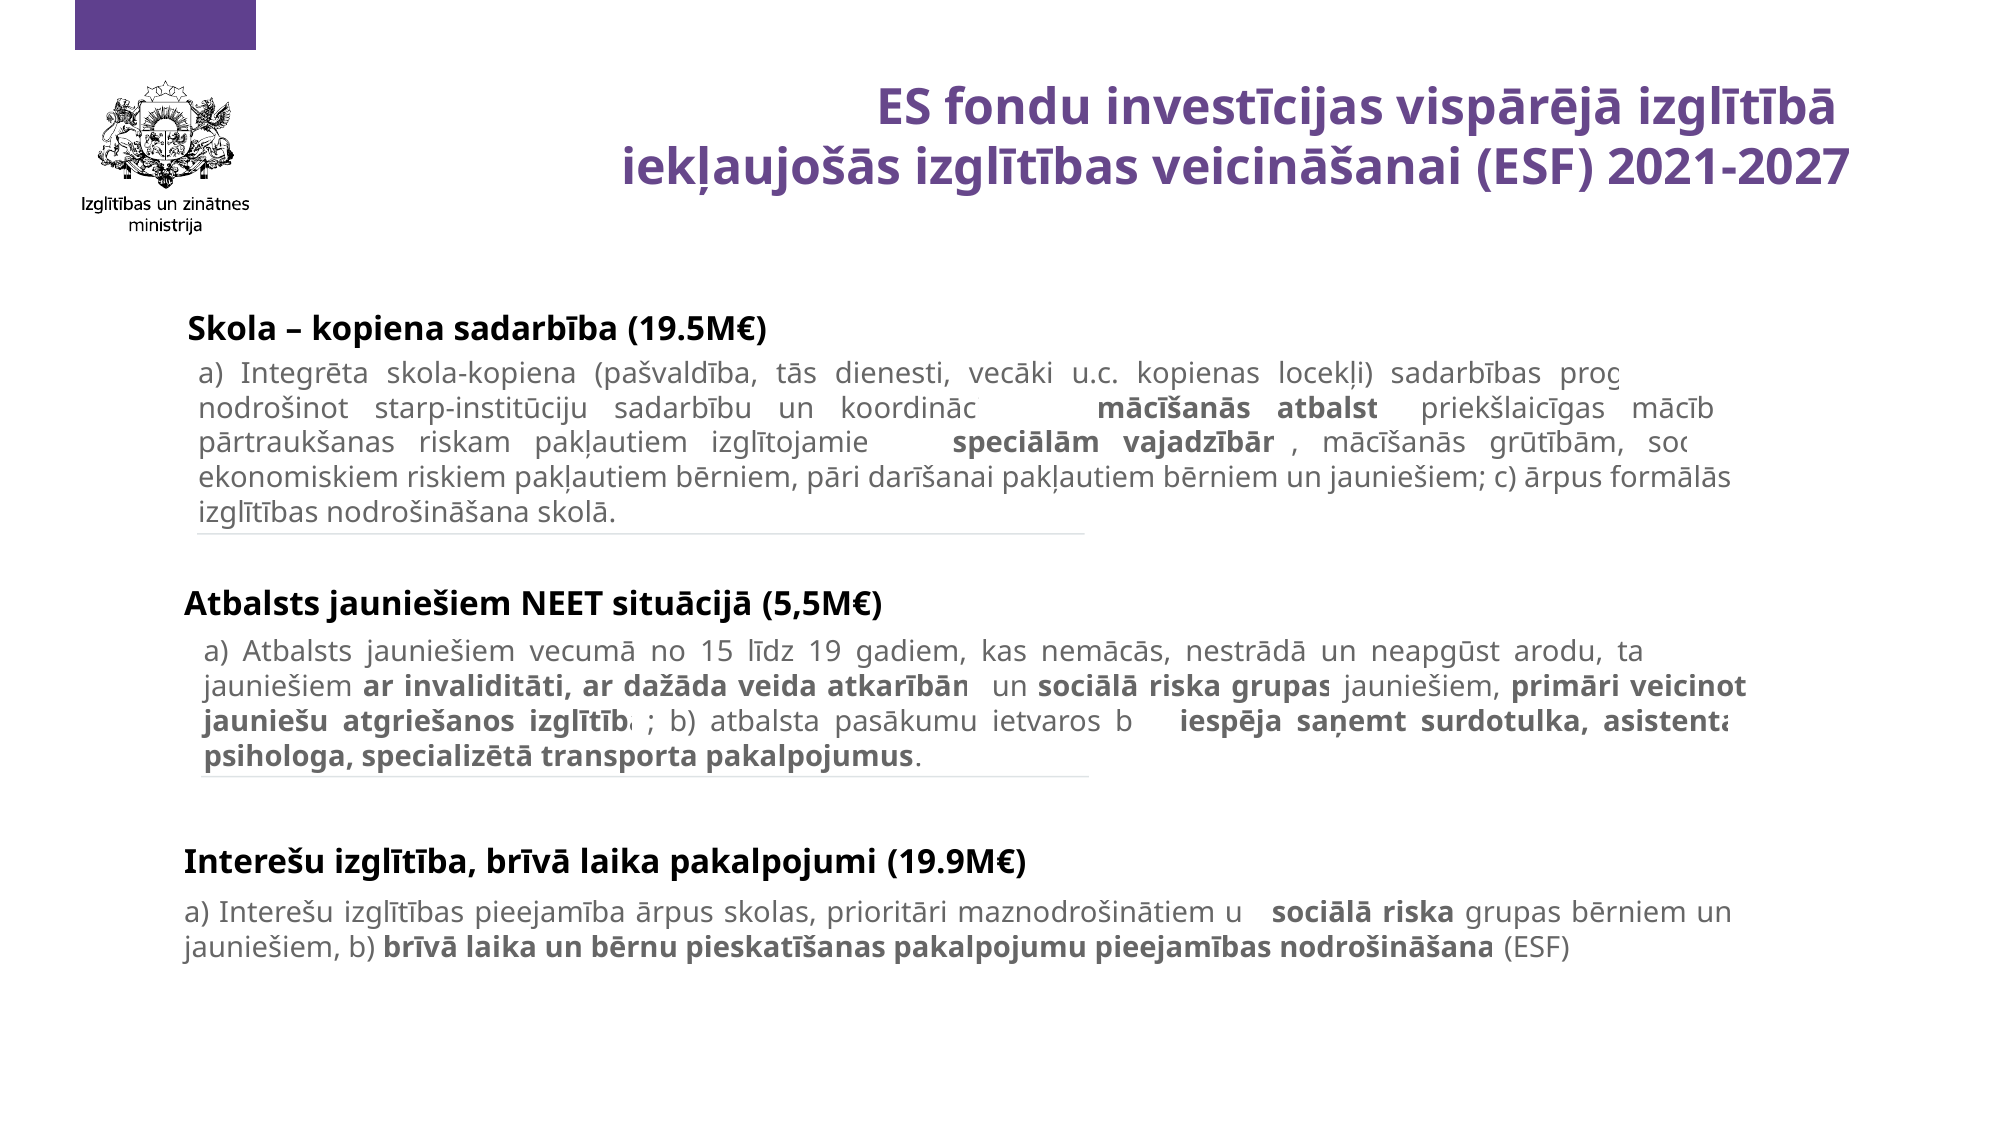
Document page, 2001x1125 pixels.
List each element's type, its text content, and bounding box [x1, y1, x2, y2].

picture [74, 0, 257, 235]
title ES fondu investīcijas vispārējā izglītībā iekļaujošās izglītības veicināšanai (ESF) 2021-2027 [279, 66, 1867, 189]
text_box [169, 304, 1748, 504]
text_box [165, 836, 1748, 973]
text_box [165, 579, 1763, 777]
